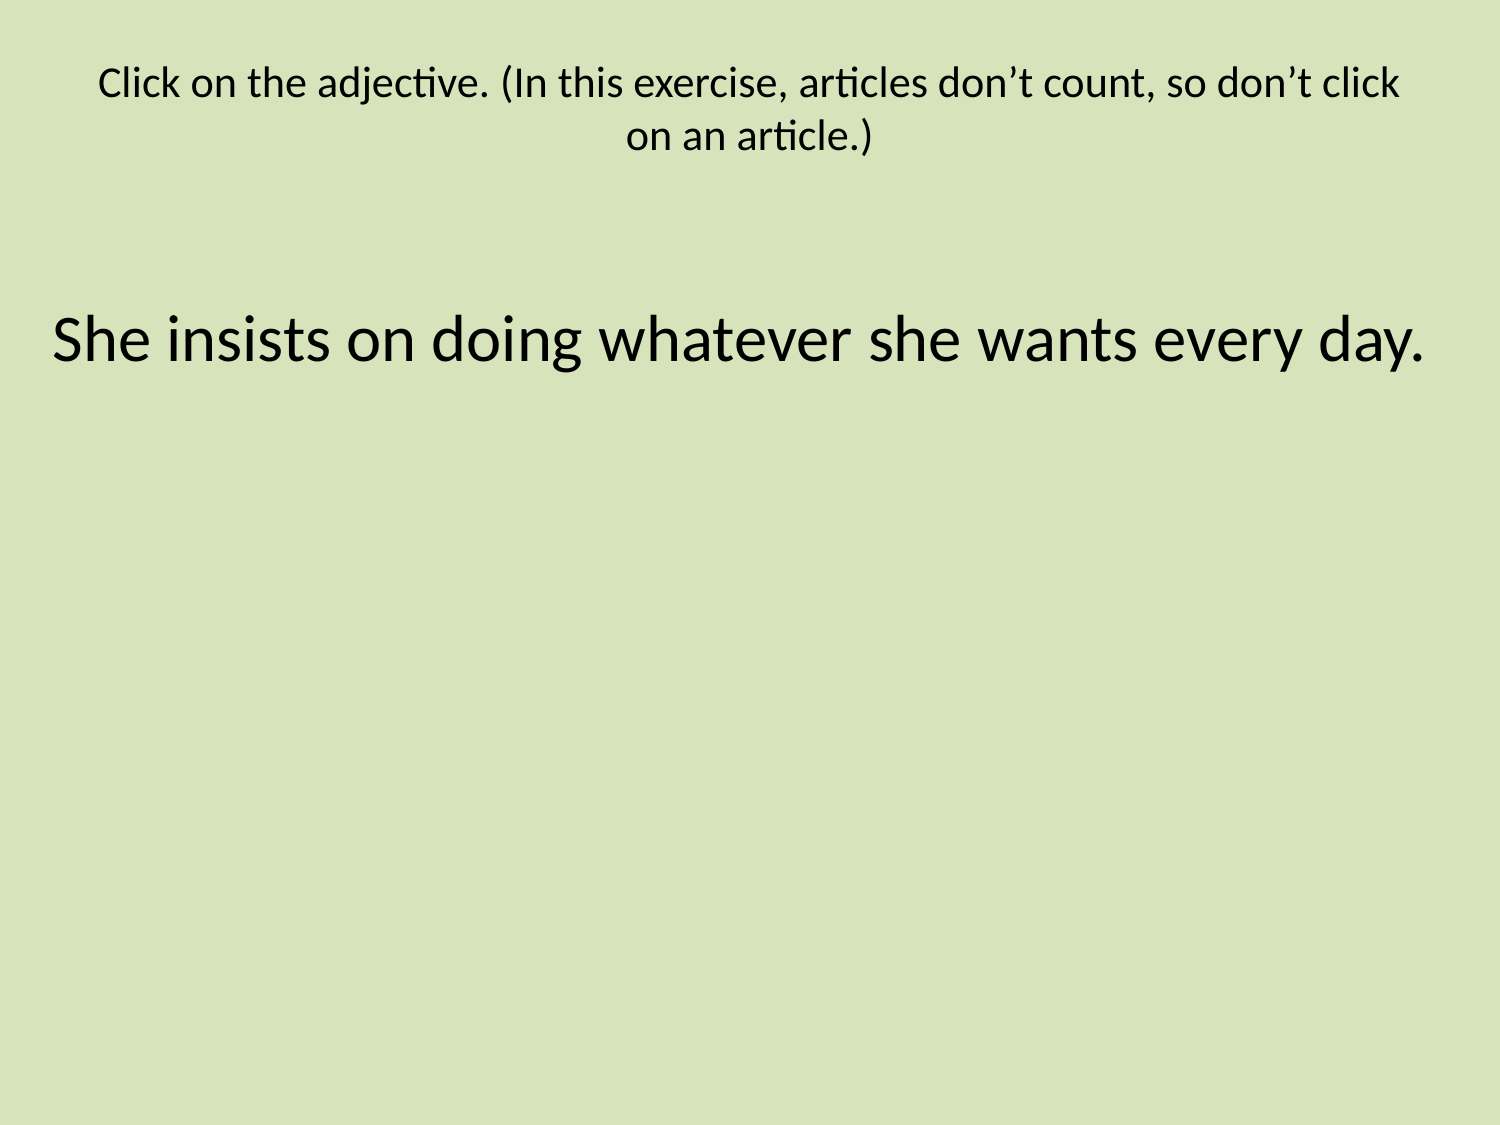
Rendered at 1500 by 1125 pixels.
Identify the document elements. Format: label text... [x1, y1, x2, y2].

list She insists on doing whatever she wants every day. [37, 287, 1450, 1030]
text_box [1148, 285, 1315, 377]
text_box [1323, 285, 1415, 377]
title Click on the adjective. (In this exercise, articles don’t count, so don’t click on an article.) [75, 45, 1425, 233]
text_box [48, 285, 1148, 377]
